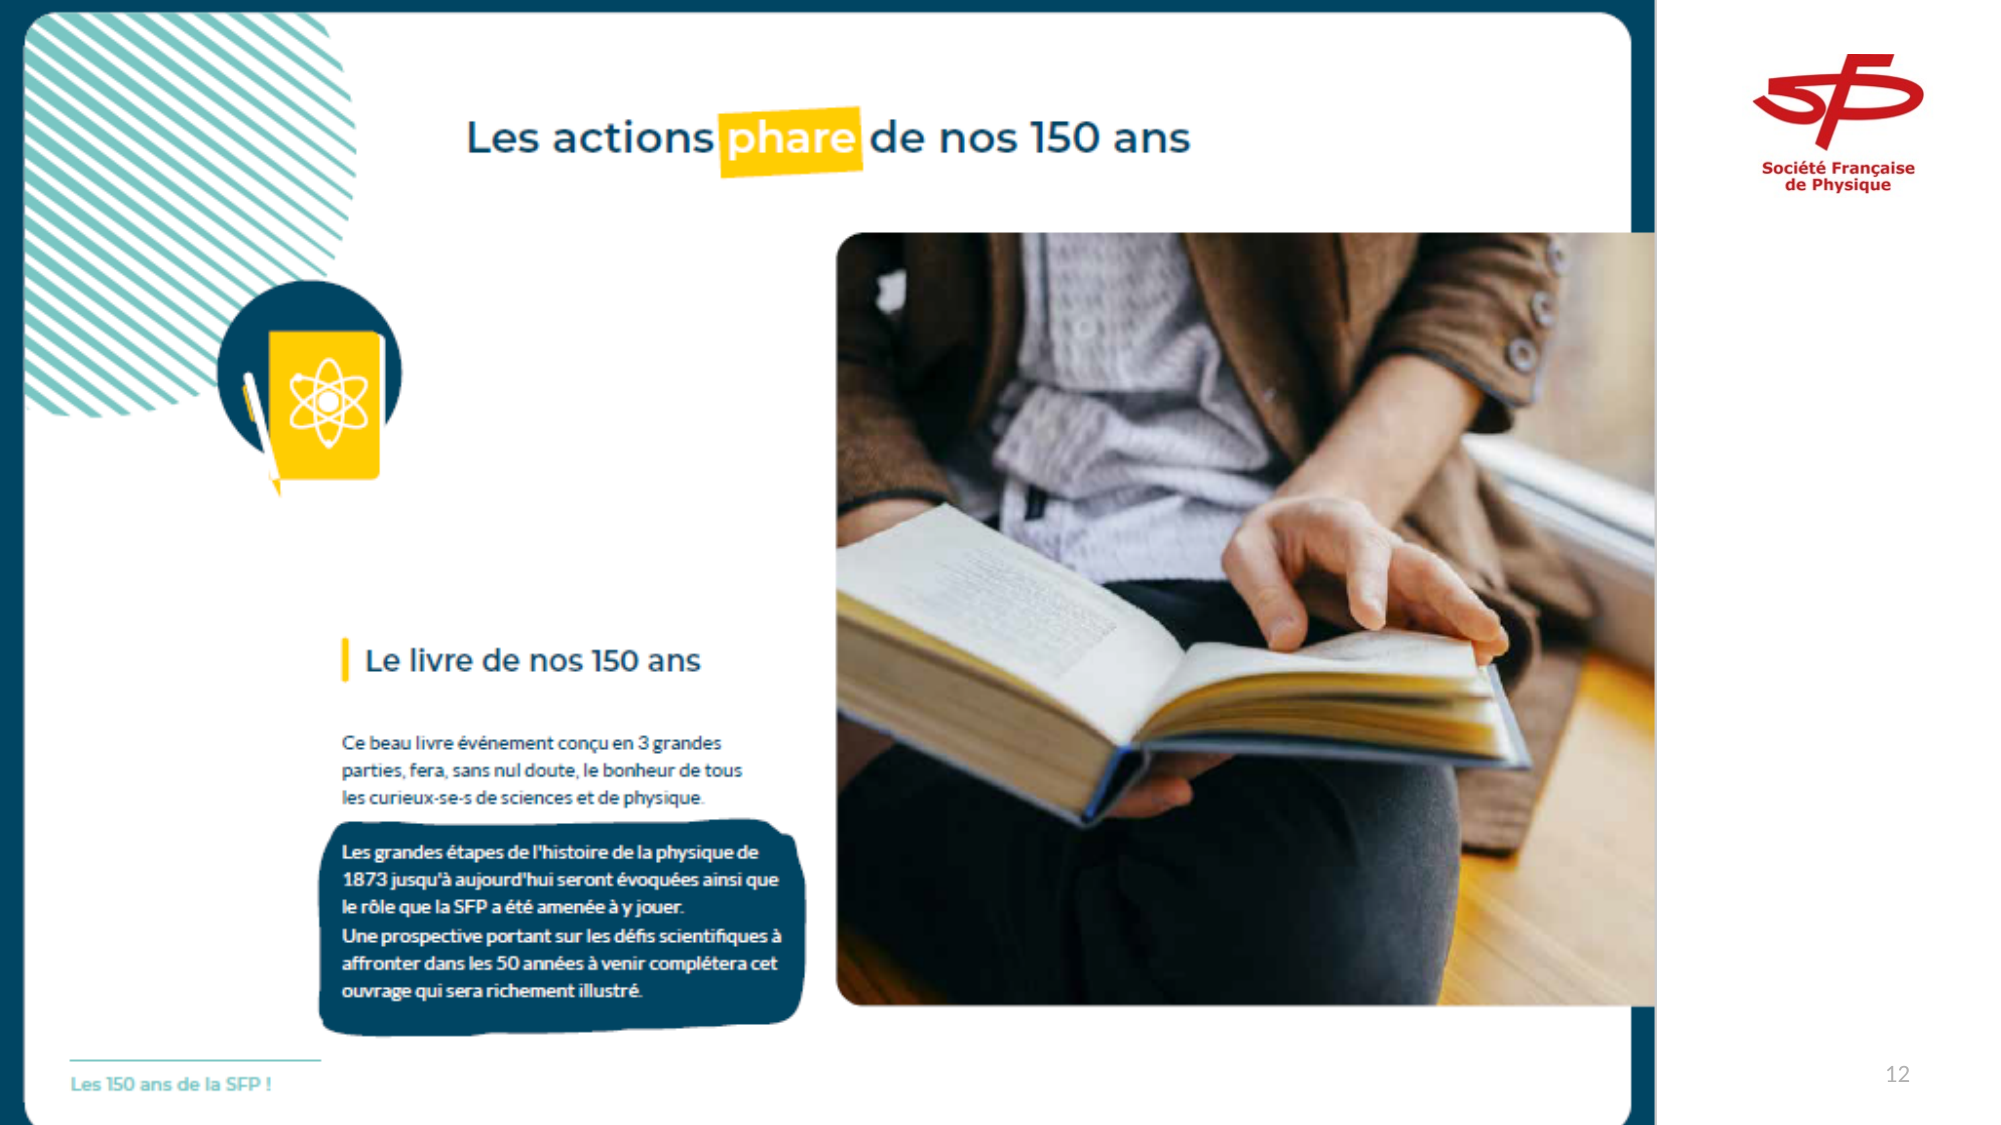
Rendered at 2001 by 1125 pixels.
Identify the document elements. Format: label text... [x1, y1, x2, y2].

slide_number 11 [1832, 1042, 1926, 1103]
picture [1742, 54, 1934, 198]
picture [23, 0, 1657, 1125]
